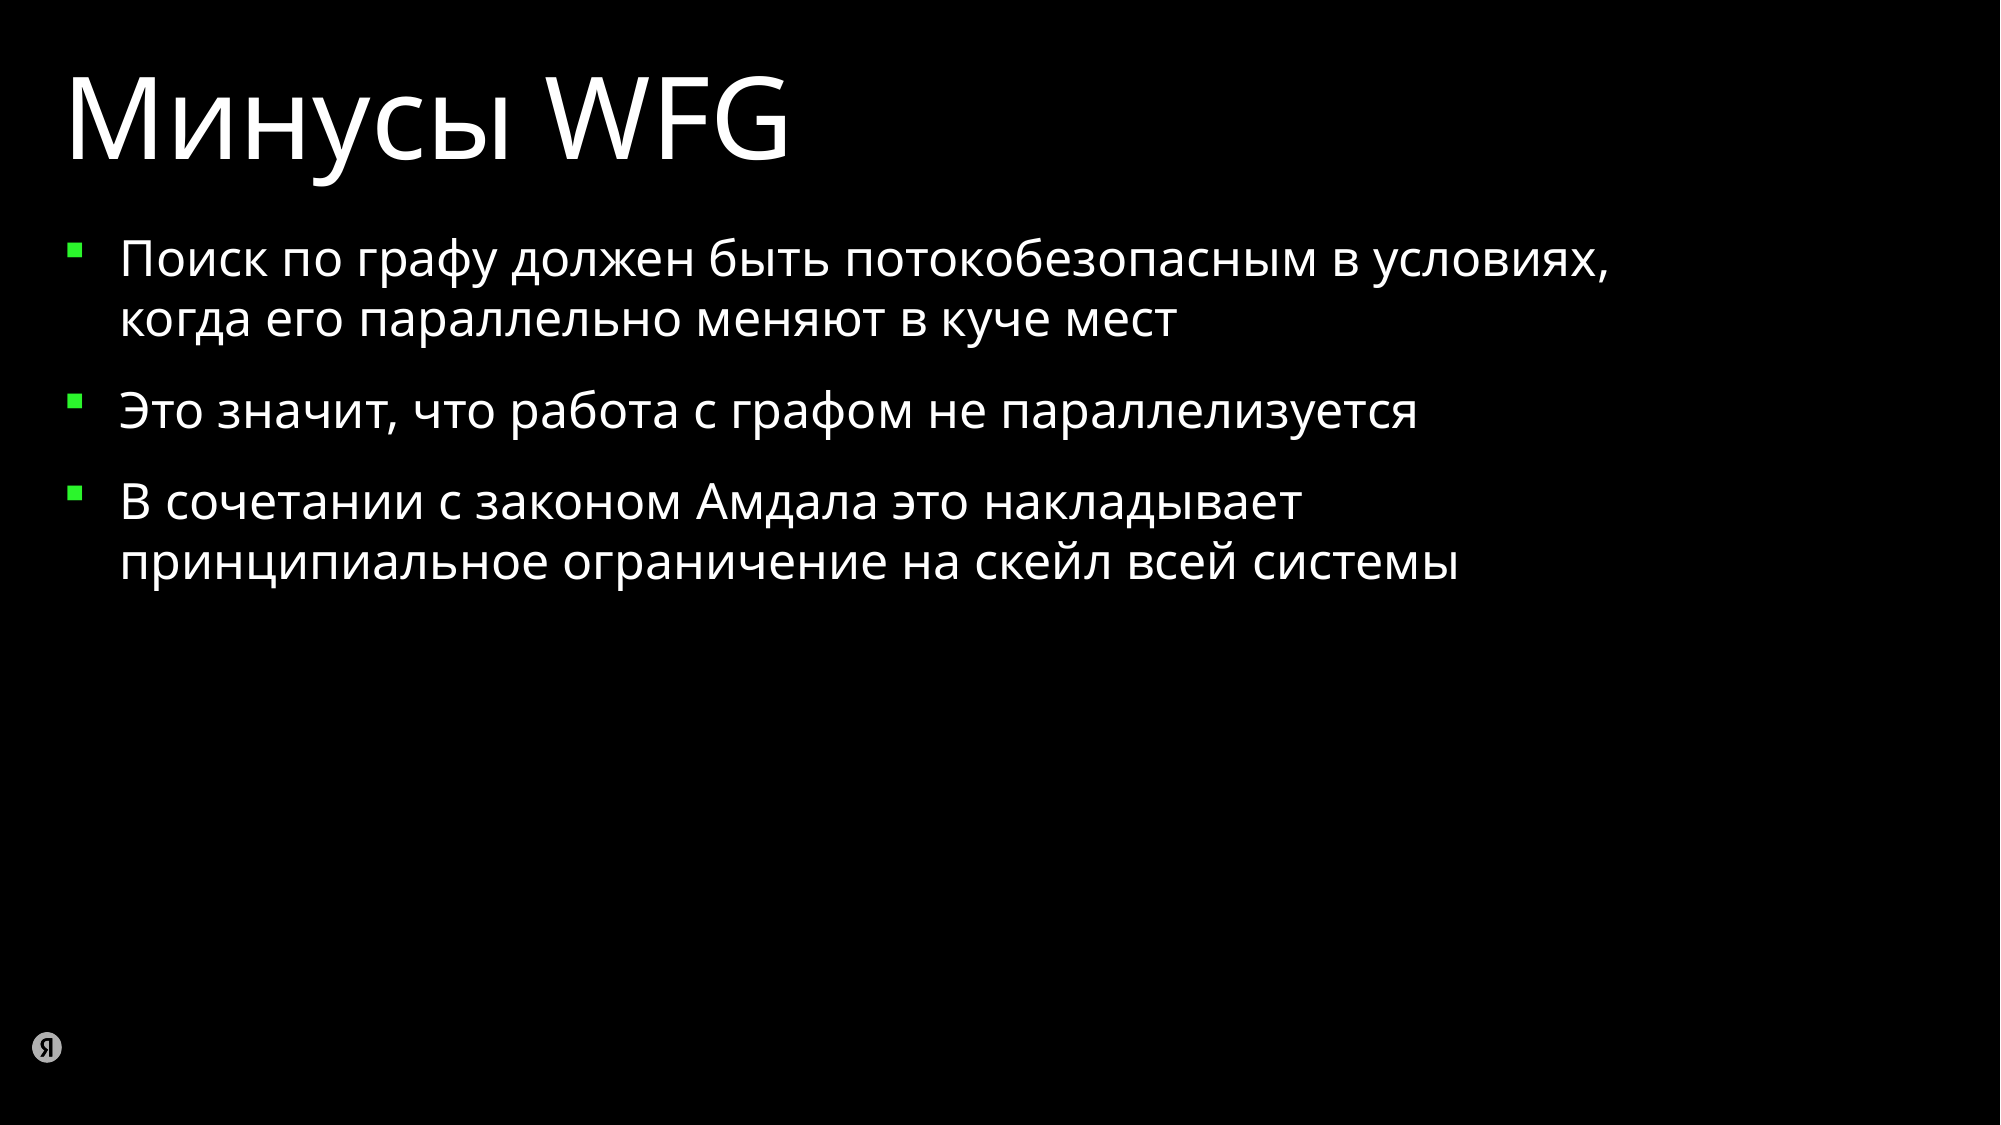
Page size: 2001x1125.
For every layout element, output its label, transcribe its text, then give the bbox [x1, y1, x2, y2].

title Минусы WFG [63, 36, 2000, 221]
list Поиск по графу должен быть потокобезопасным в условиях, когда его параллельно меняют в куче мест Это значит, что работа с графом не параллелизуется В сочетании с законом Амдала это накладывает принципиальное ограничение на скейл всей системы [63, 226, 1708, 1000]
picture [32, 1032, 62, 1063]
